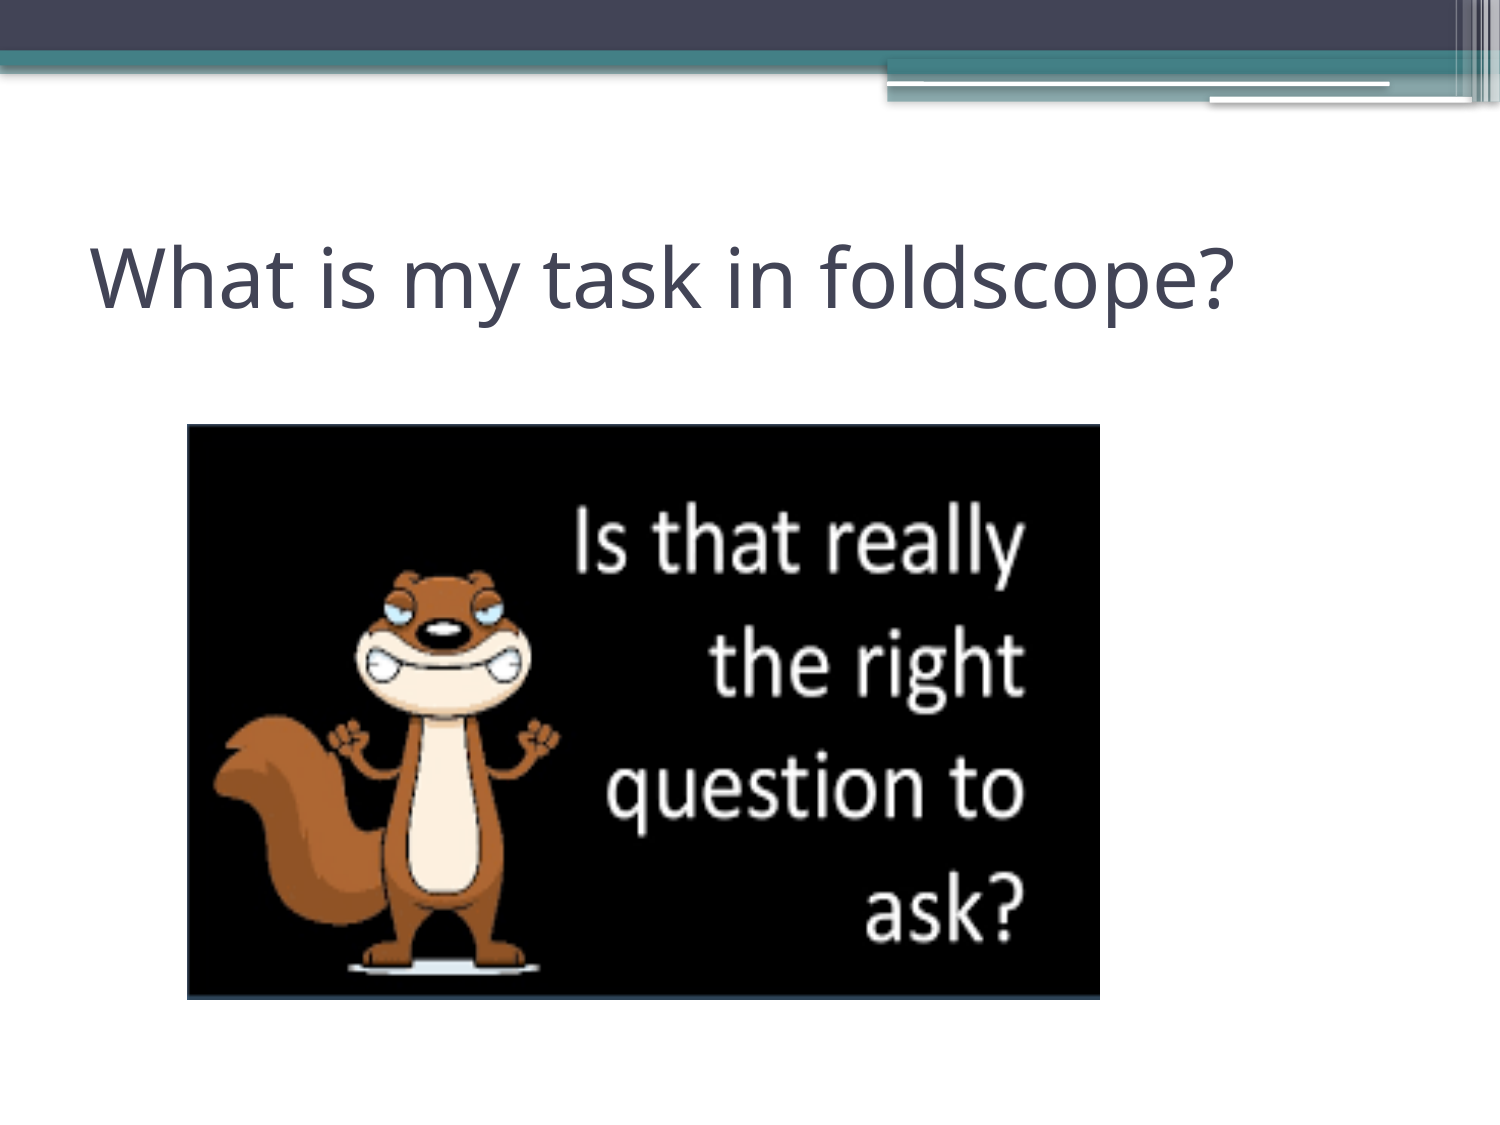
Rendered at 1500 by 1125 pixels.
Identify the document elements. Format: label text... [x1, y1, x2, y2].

title What is my task in foldscope? [75, 187, 1425, 363]
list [187, 424, 1101, 1001]
